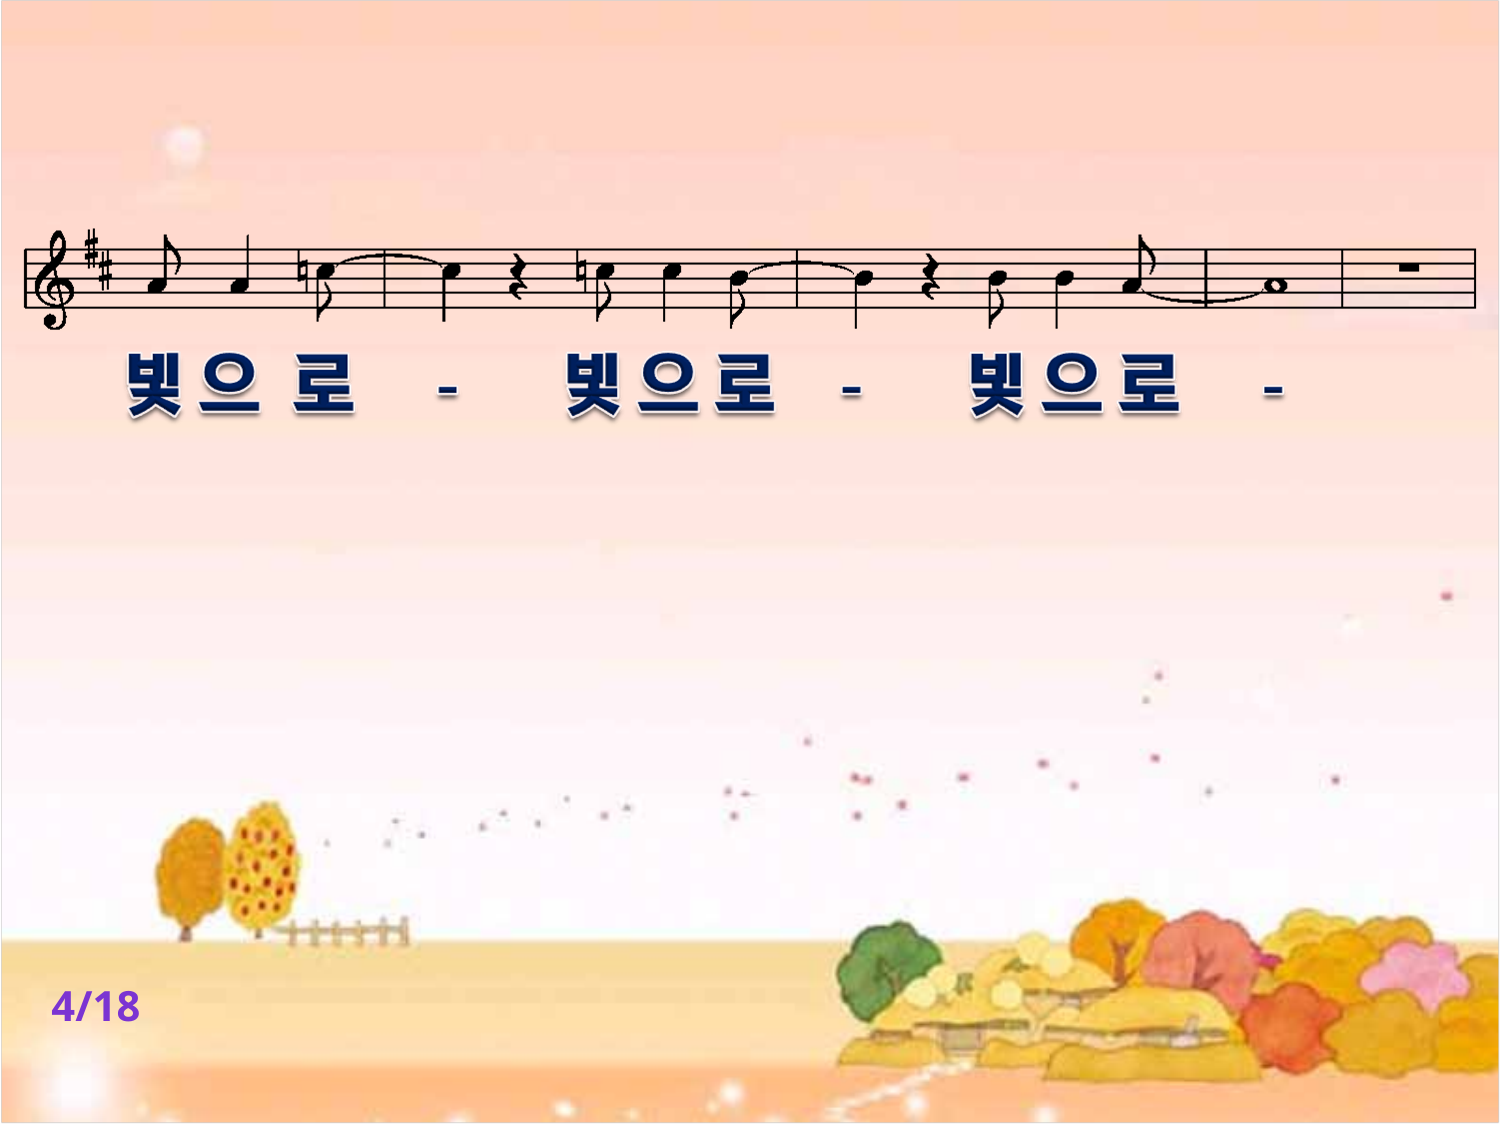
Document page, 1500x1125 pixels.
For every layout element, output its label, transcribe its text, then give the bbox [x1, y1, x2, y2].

text_box 4/18 [36, 972, 156, 1038]
picture [0, 0, 1500, 1125]
